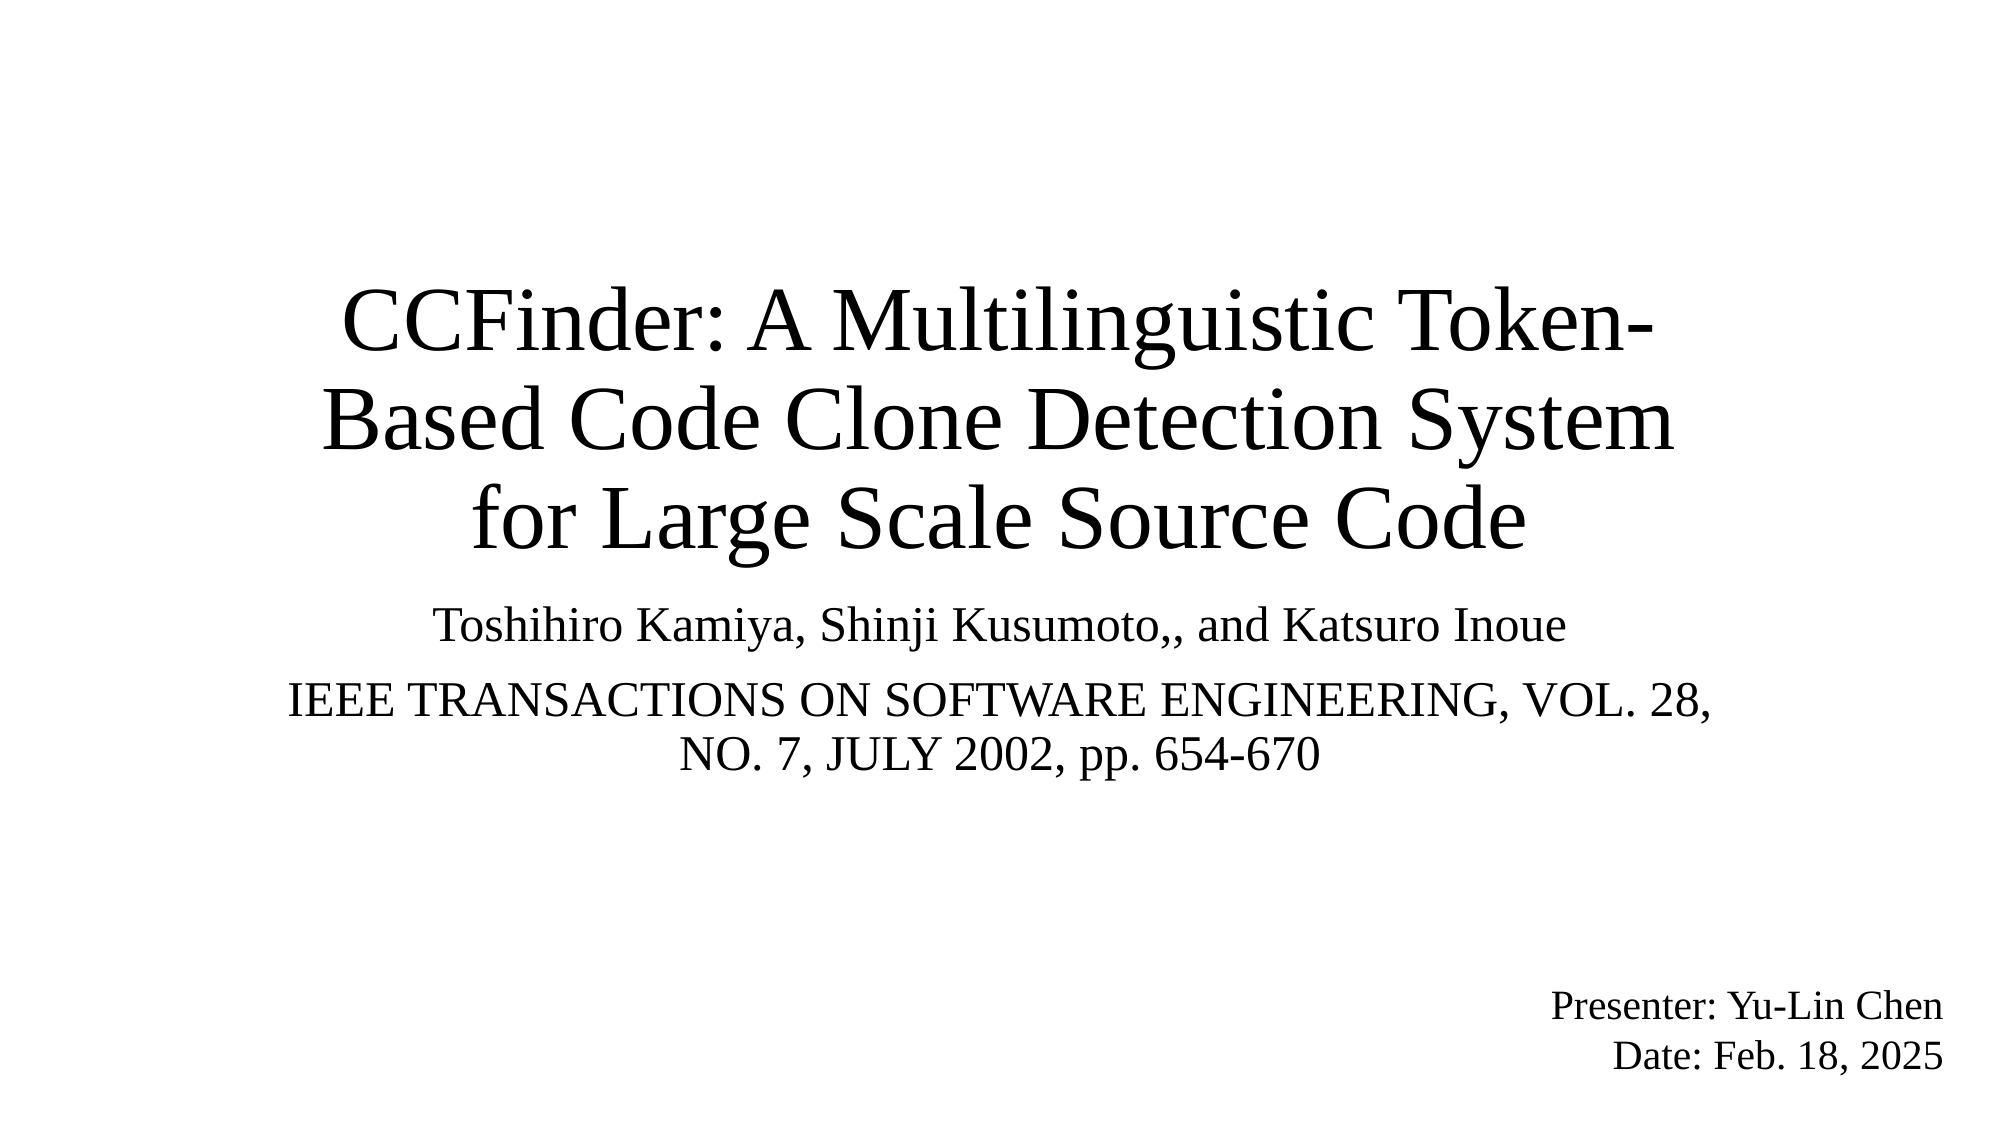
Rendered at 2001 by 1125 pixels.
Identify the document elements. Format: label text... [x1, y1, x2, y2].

title CCFinder: A Multilinguistic Token-Based Code Clone Detection System for Large Scale Source Code [249, 184, 1750, 576]
text_box Presenter: Yu-Lin Chen Date: Feb. 18, 2025 [1315, 962, 1959, 1093]
subtitle Toshihiro Kamiya, Shinji Kusumoto,, and Katsuro Inoue IEEE TRANSACTIONS ON SOFTWARE ENGINEERING, VOL. 28, NO. 7, JULY 2002, pp. 654-670 [249, 590, 1750, 863]
